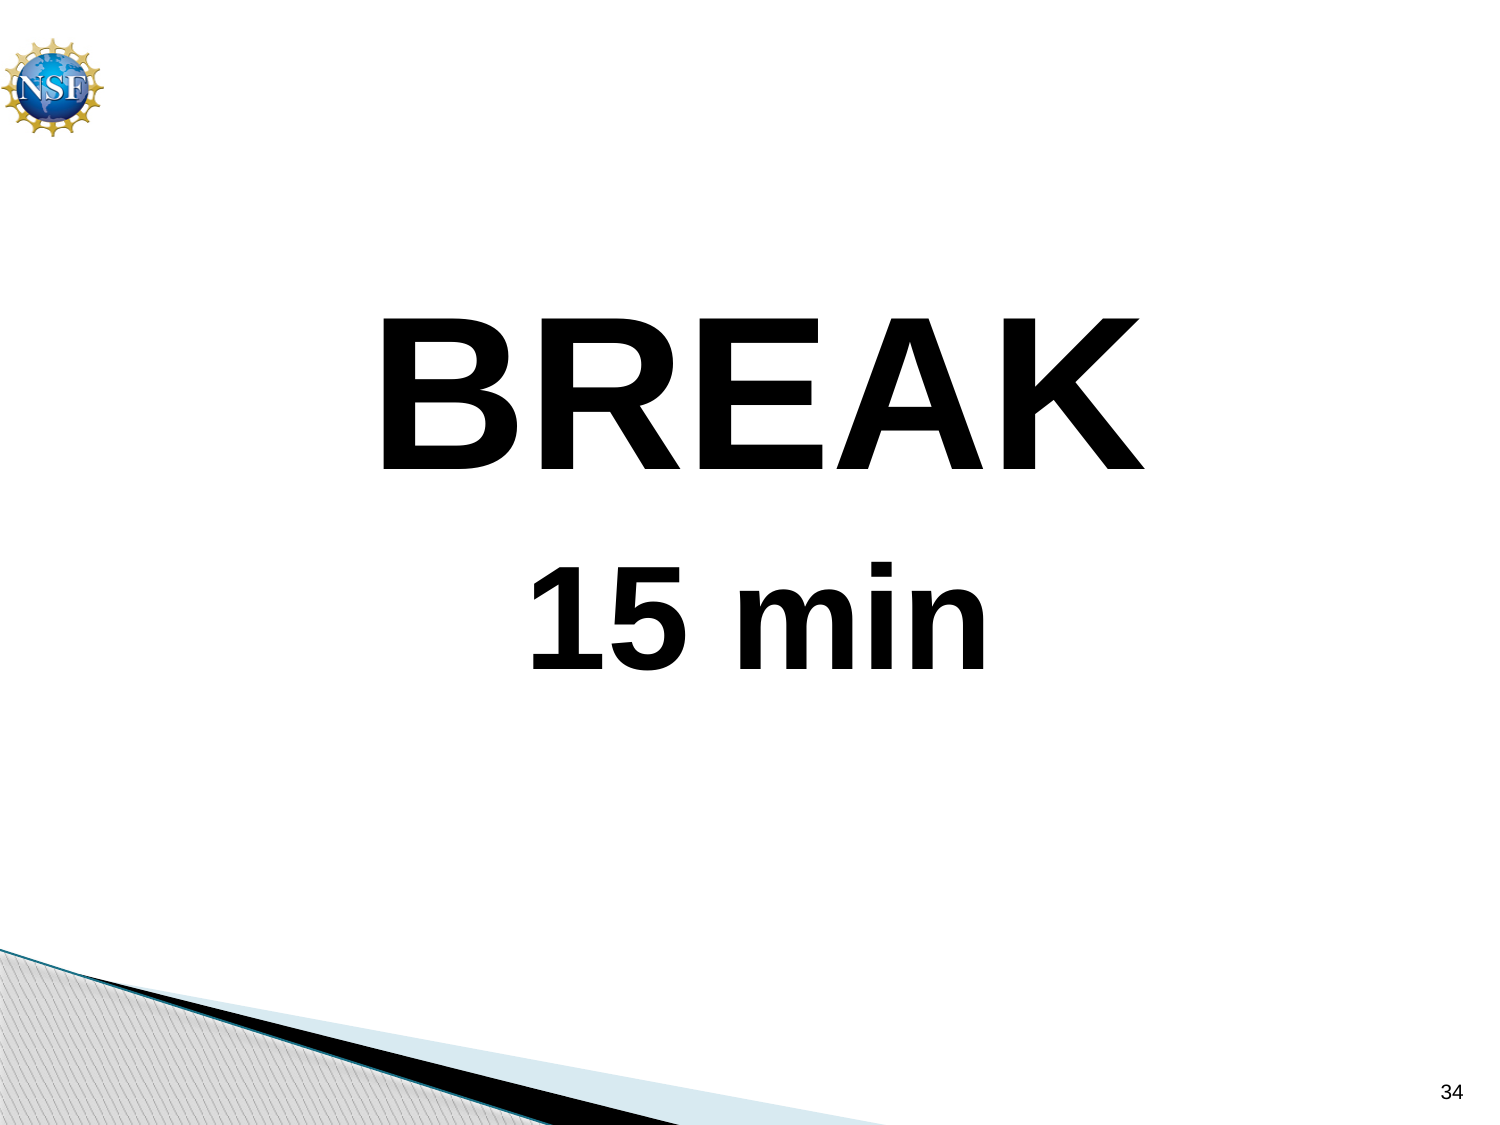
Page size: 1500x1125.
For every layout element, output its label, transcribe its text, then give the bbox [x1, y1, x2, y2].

picture [0, 37, 105, 138]
list BREAK 15 min [75, 242, 1425, 986]
slide_number 34 [1418, 1051, 1479, 1112]
